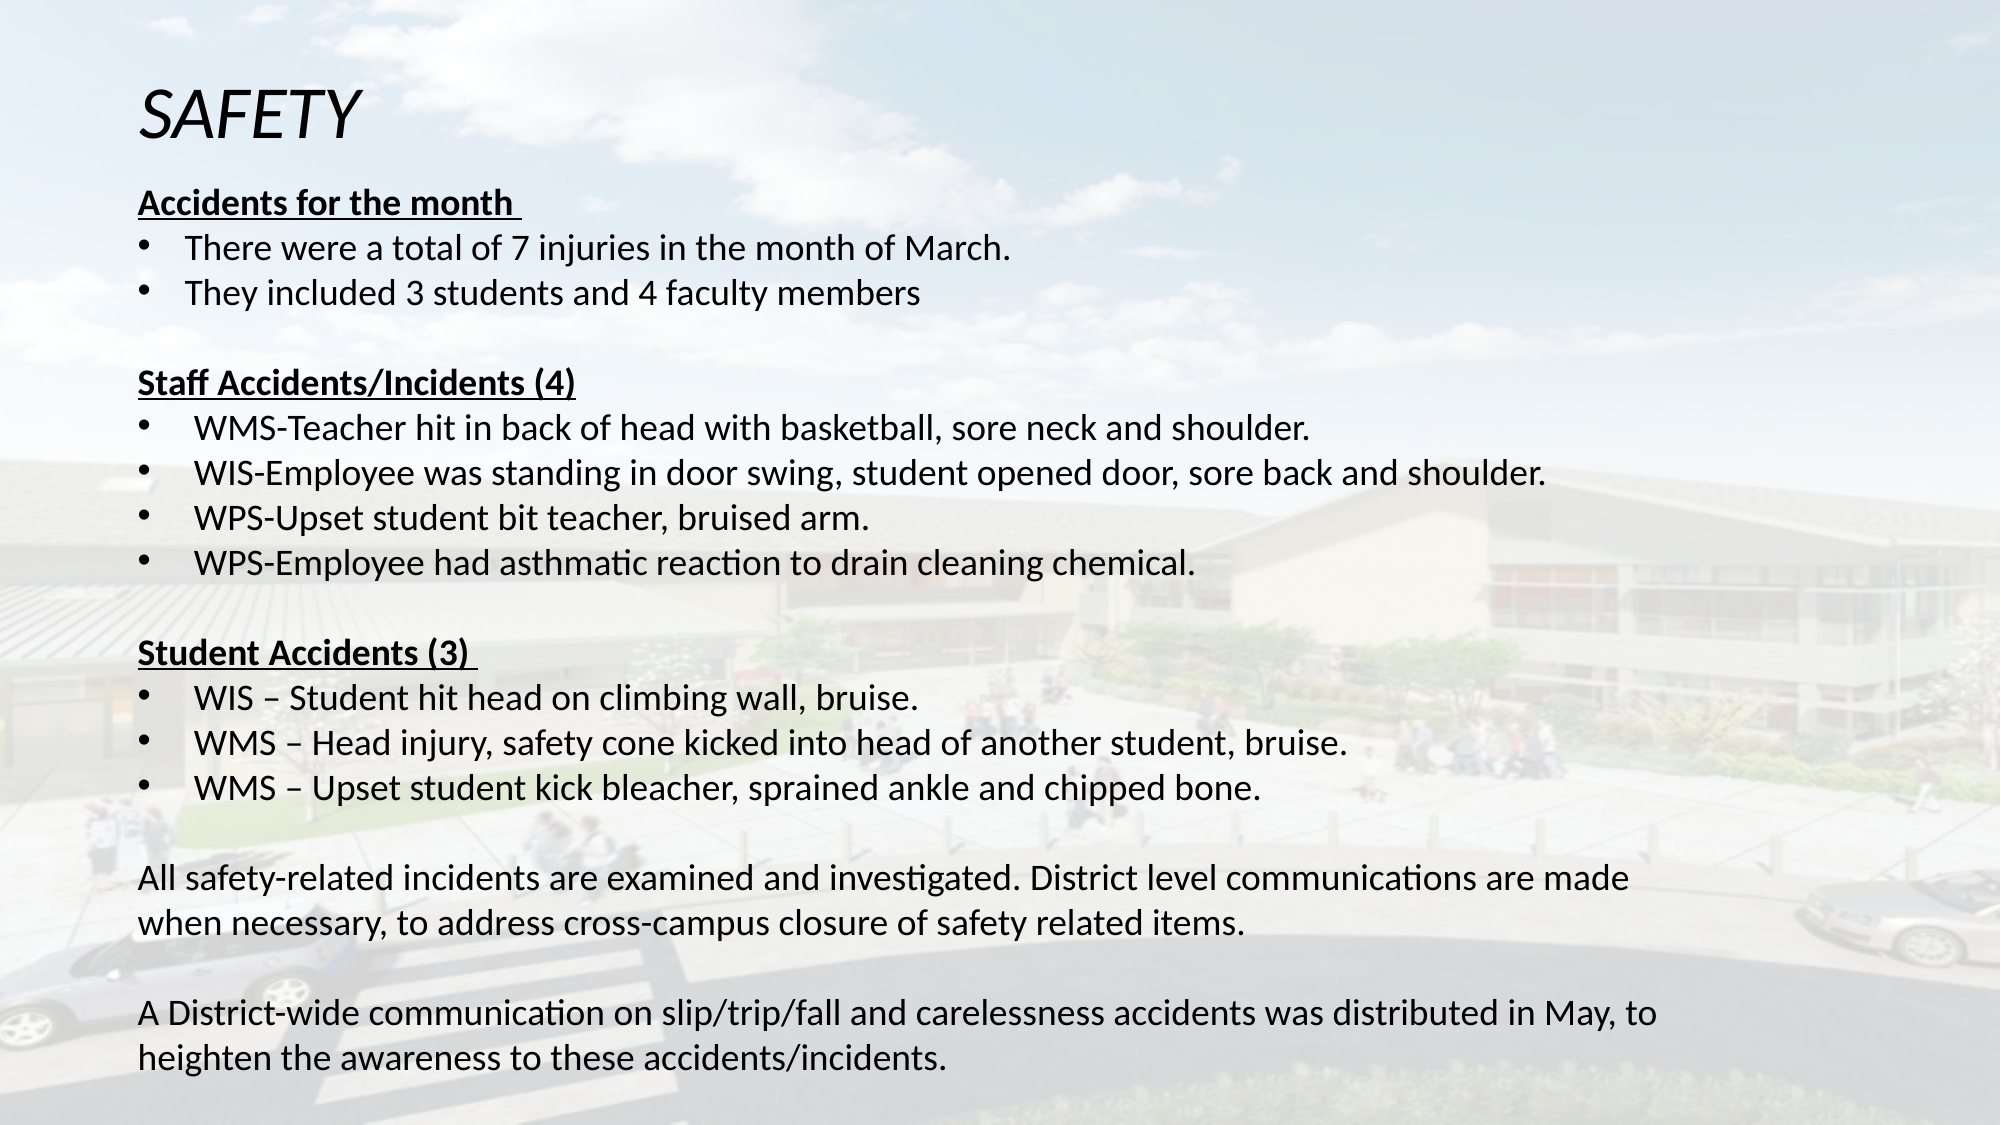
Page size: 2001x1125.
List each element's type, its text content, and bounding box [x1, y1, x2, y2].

text_box SAFETY [124, 56, 393, 162]
text_box Accidents for the month There were a total of 7 injuries in the month of March. They included 3 students and 4 faculty members Staff Accidents/Incidents (4) WMS-Teacher hit in back of head with basketball, sore neck and shoulder. WIS-Employee was standing in door swing, student opened door, sore back and shoulder. WPS-Upset student bit teacher, bruised arm. WPS-Employee had asthmatic reaction to drain cleaning chemical. Student Accidents (3) WIS – Student hit head on climbing wall, bruise. WMS – Head injury, safety cone kicked into head of another student, bruise. WMS – Upset student kick bleacher, sprained ankle and chipped bone. All safety-related incidents are examined and investigated. District level communications are made when necessary, to address cross-campus closure of safety related items. A District-wide communication on slip/trip/fall and carelessness accidents was distributed in May, to heighten the awareness to these accidents/incidents. [122, 125, 1678, 1125]
